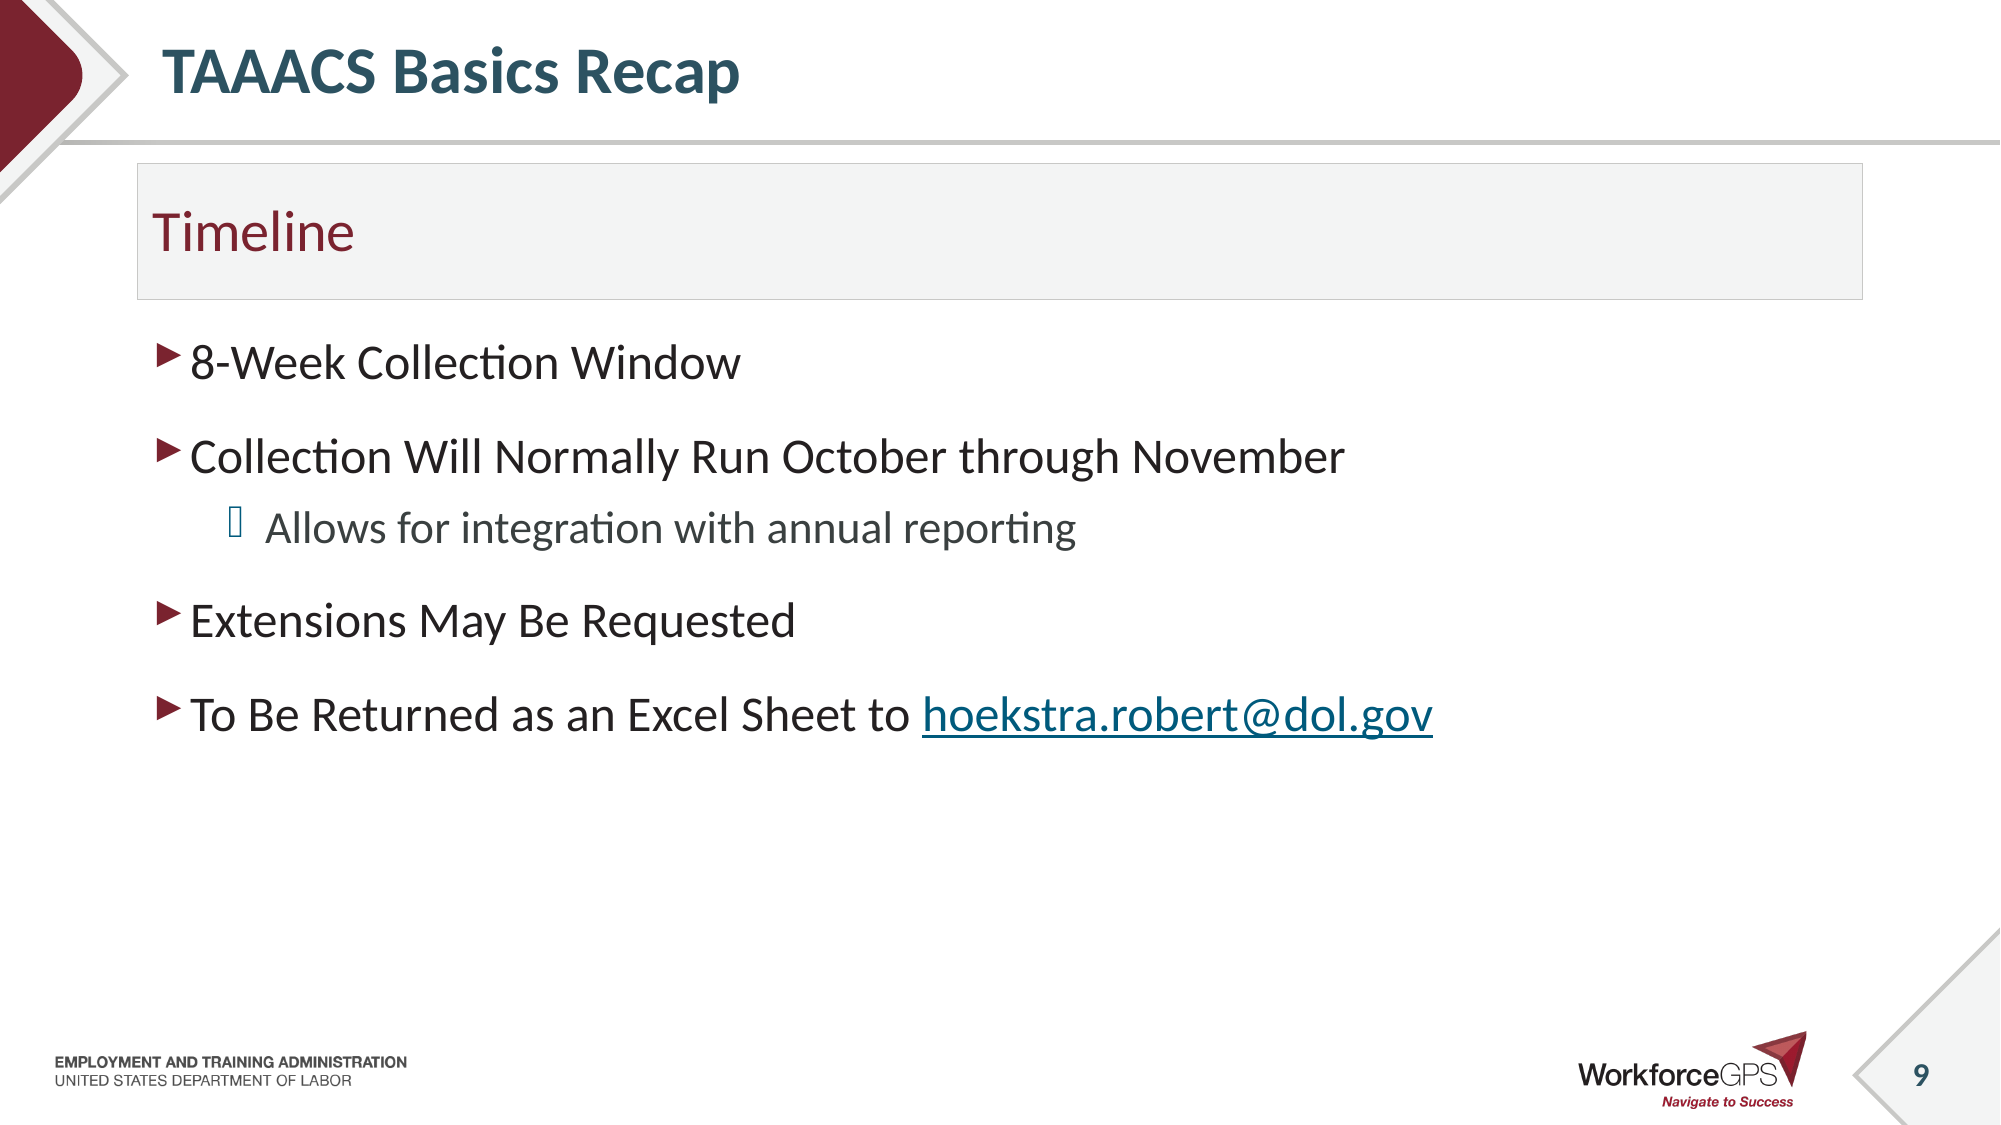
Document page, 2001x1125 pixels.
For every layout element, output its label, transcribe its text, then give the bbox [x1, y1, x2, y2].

list 8-Week Collection Window Collection Will Normally Run October through November Allows for integration with annual reporting Extensions May Be Requested To Be Returned as an Excel Sheet to hoekstra.robert@dol.gov [137, 326, 1863, 1016]
slide_number 9 [1867, 1042, 1975, 1103]
title TAAACS Basics Recap [132, 7, 1950, 137]
list Timeline [137, 163, 1863, 300]
